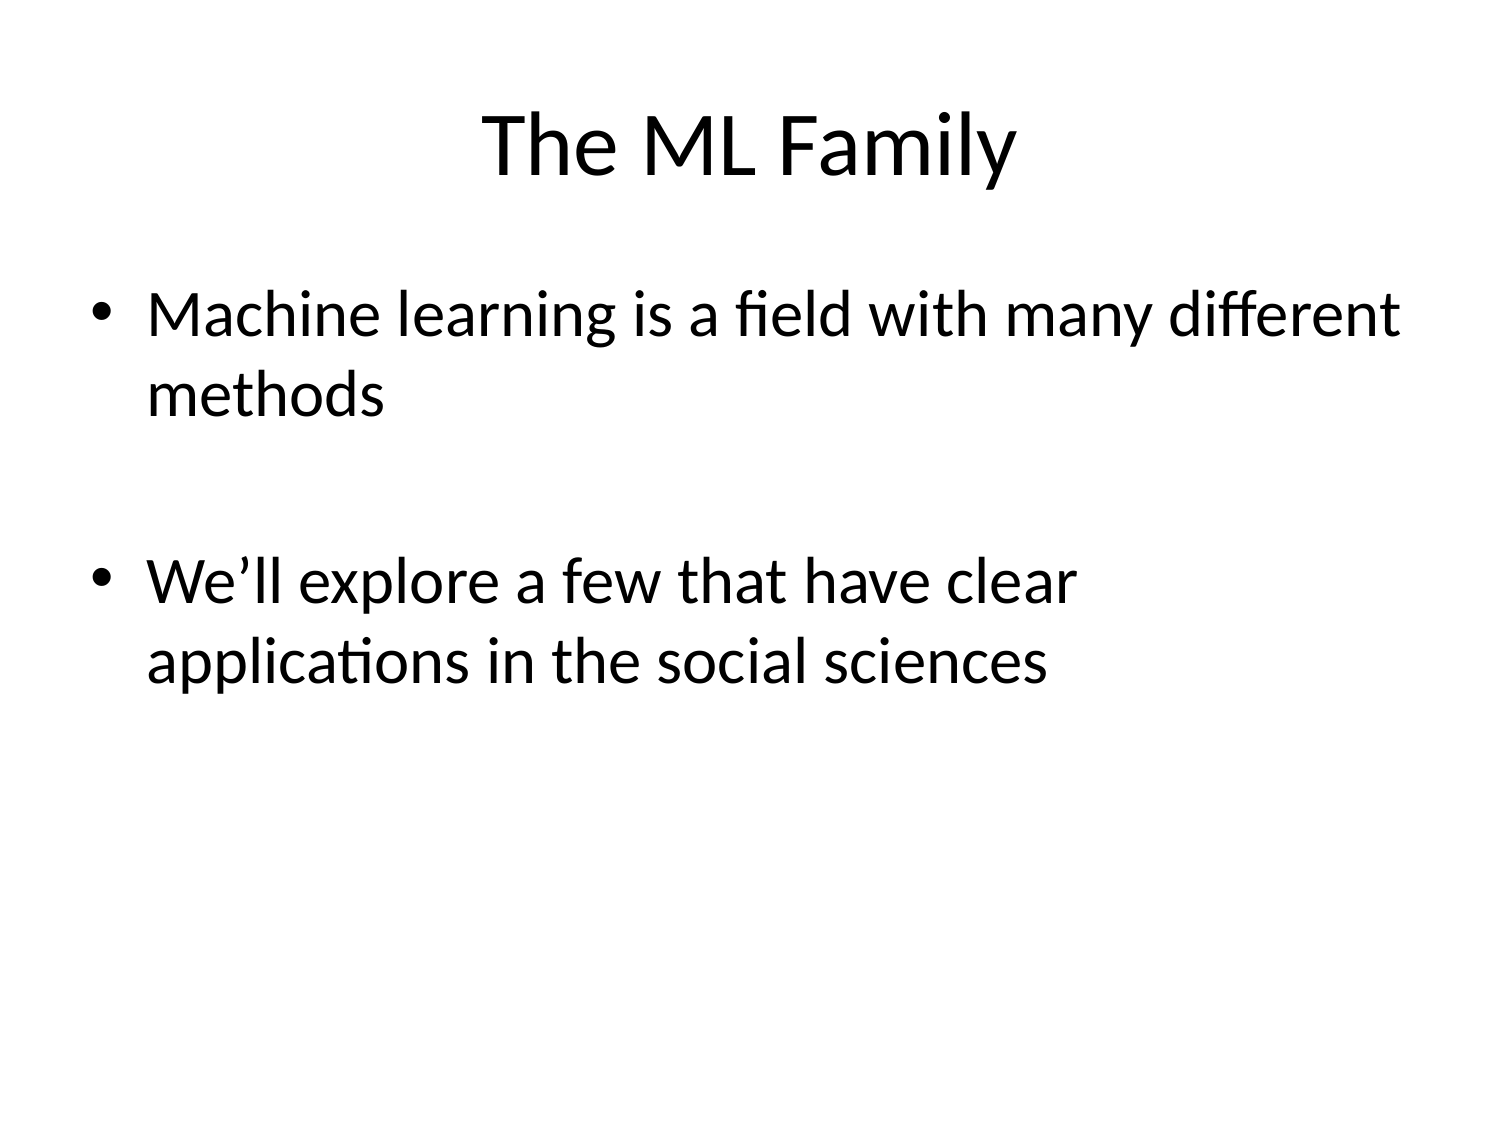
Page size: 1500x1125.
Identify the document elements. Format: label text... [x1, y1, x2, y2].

title The ML Family [75, 45, 1425, 233]
list Machine learning is a field with many different methods We’ll explore a few that have clear applications in the social sciences [75, 262, 1425, 1005]
